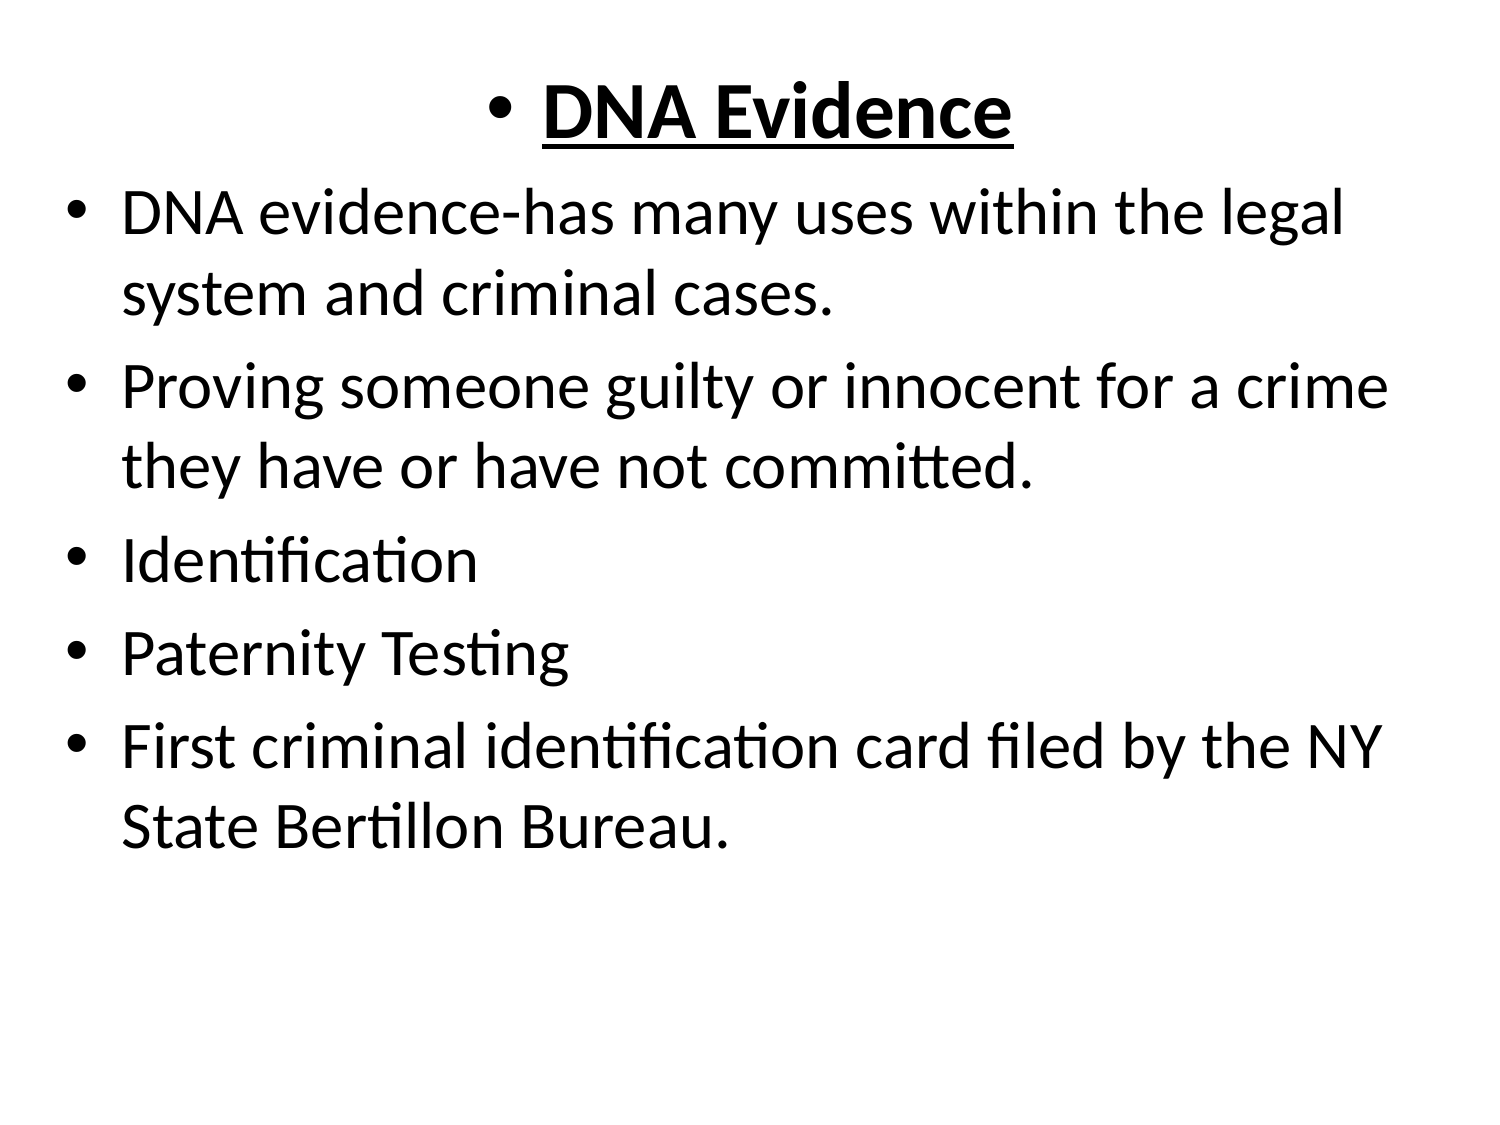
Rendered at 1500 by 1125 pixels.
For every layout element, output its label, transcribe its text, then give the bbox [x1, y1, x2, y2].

list DNA Evidence DNA evidence-has many uses within the legal system and criminal cases. Proving someone guilty or innocent for a crime they have or have not committed. Identification Paternity Testing First criminal identification card filed by the NY State Bertillon Bureau. [50, 50, 1450, 1063]
